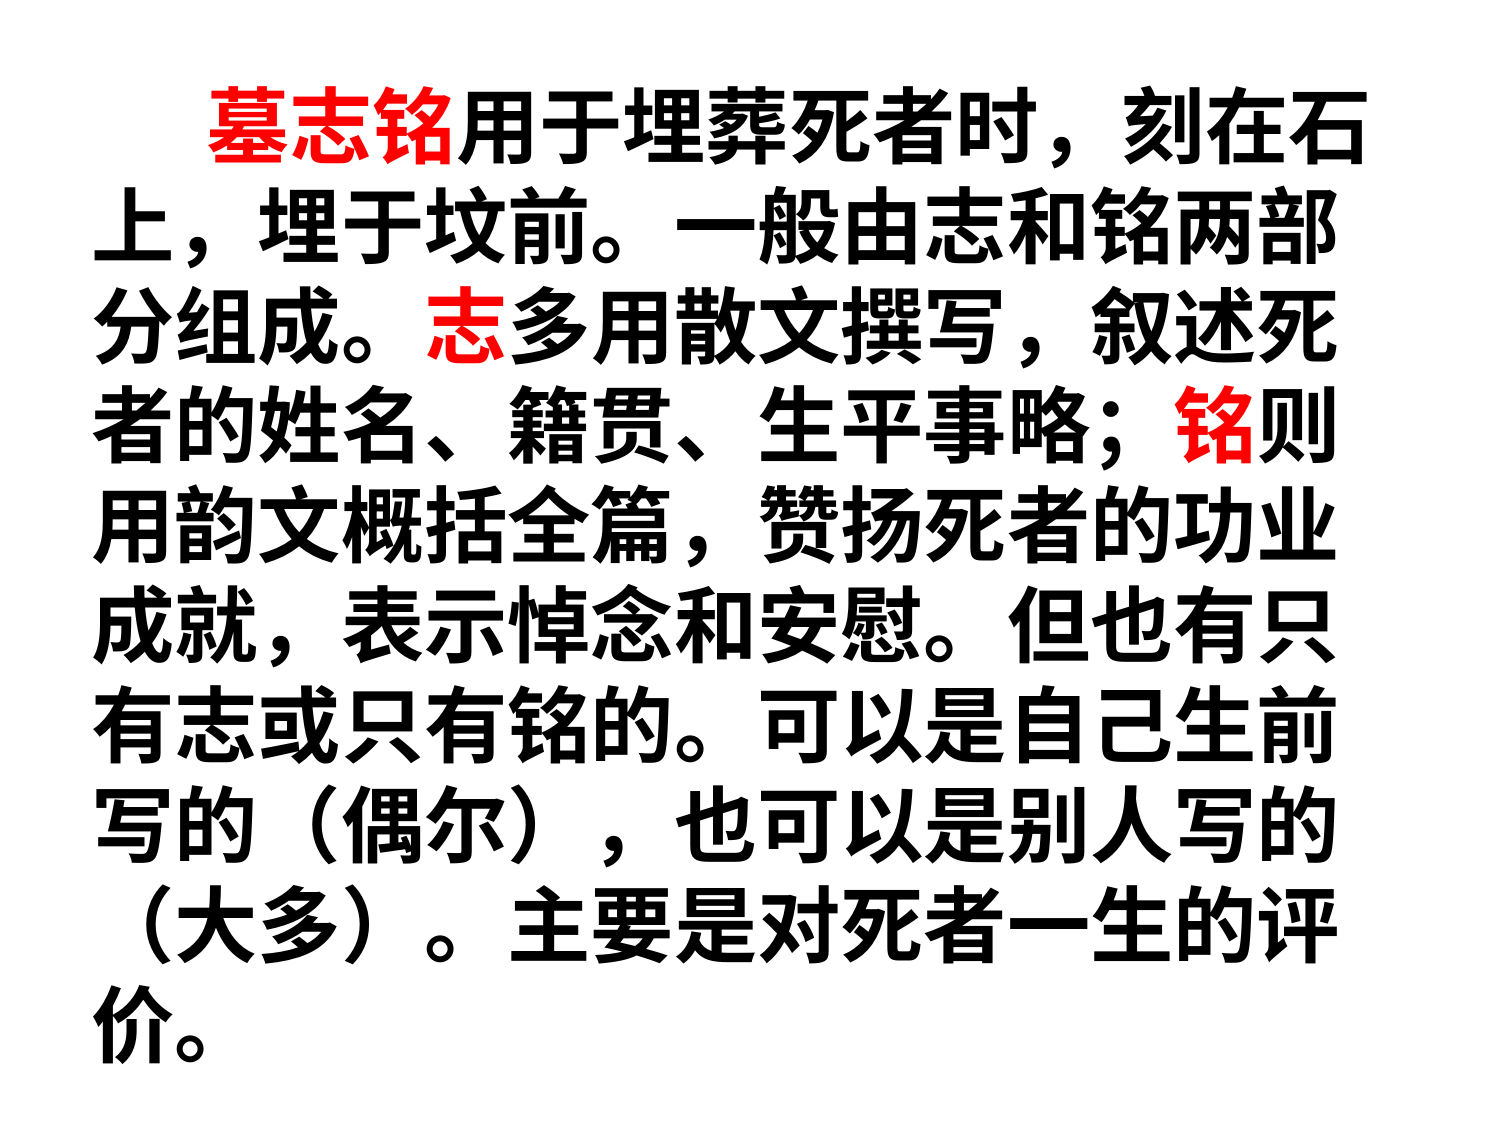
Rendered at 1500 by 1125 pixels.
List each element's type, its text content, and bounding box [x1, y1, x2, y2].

text_box 墓志铭用于埋葬死者时，刻在石上，埋于坟前。一般由志和铭两部分组成。志多用散文撰写，叙述死者的姓名、籍贯、生平事略；铭则用韵文概括全篇，赞扬死者的功业成就，表示悼念和安慰。但也有只有志或只有铭的。可以是自己生前写的（偶尔），也可以是别人写的（大多）。主要是对死者一生的评价。 [76, 66, 1412, 1081]
